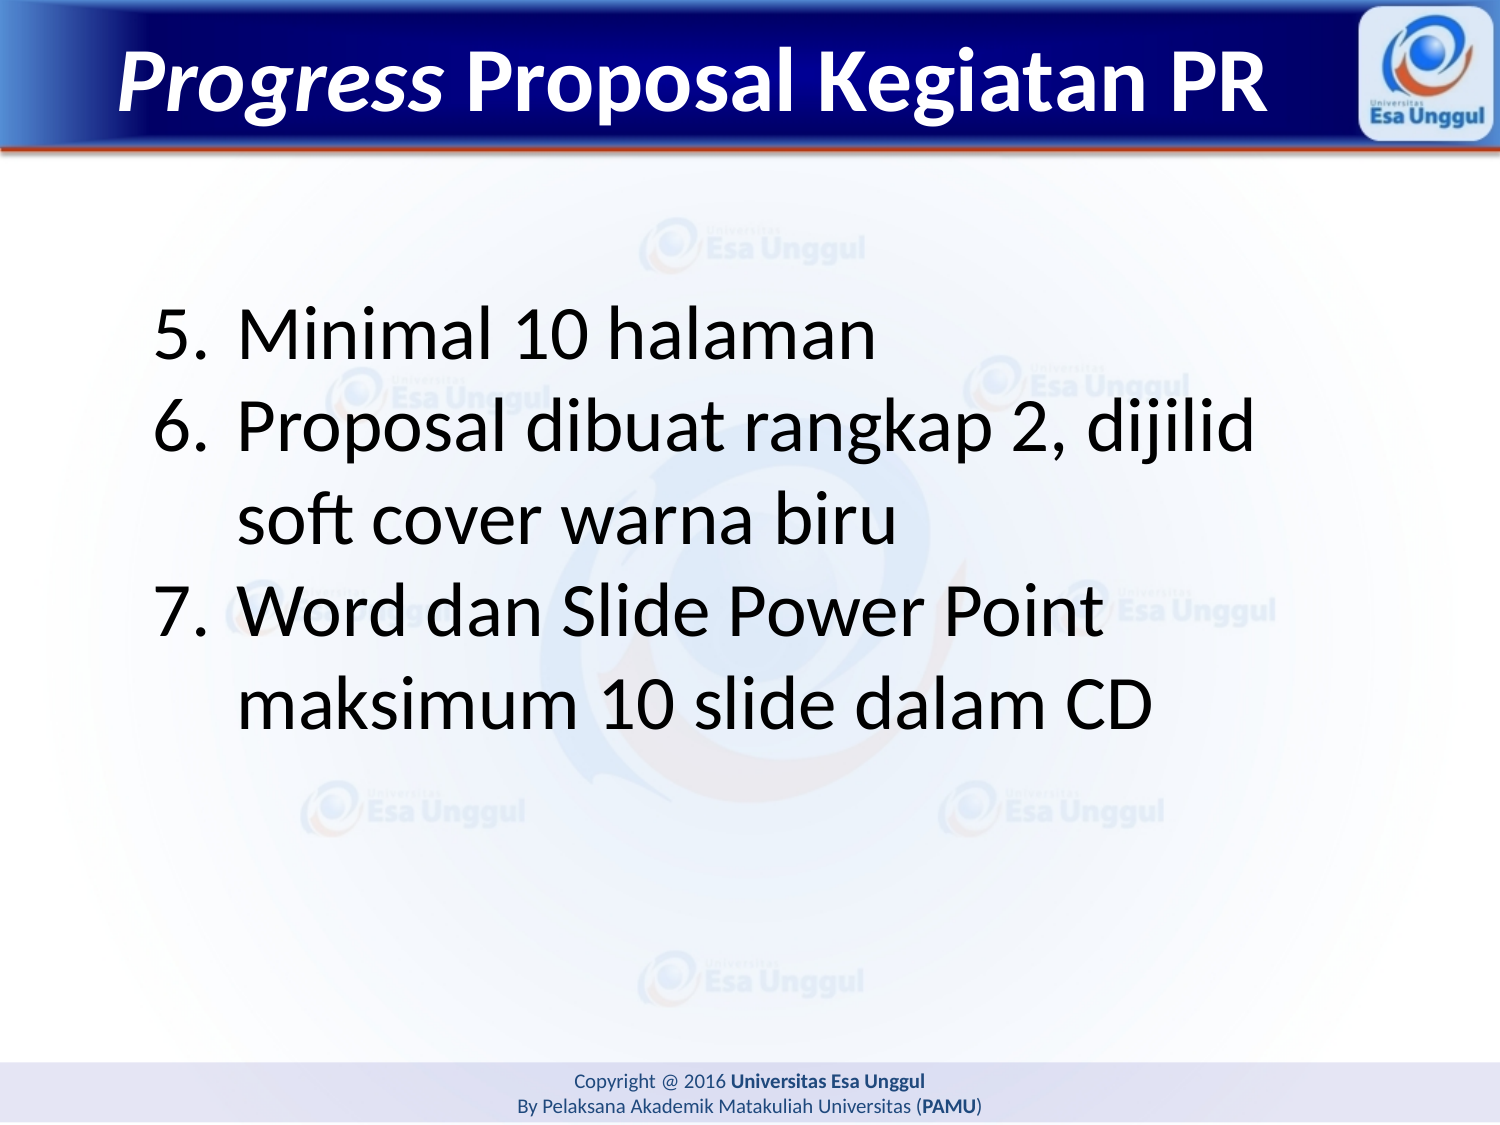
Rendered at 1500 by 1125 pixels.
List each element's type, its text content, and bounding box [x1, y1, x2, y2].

picture [0, 0, 1500, 1125]
title Progress Proposal Kegiatan PR [24, 0, 1363, 150]
text_box Minimal 10 halaman Proposal dibuat rangkap 2, dijilid soft cover warna biru Word dan Slide Power Point maksimum 10 slide dalam CD [137, 275, 1363, 925]
